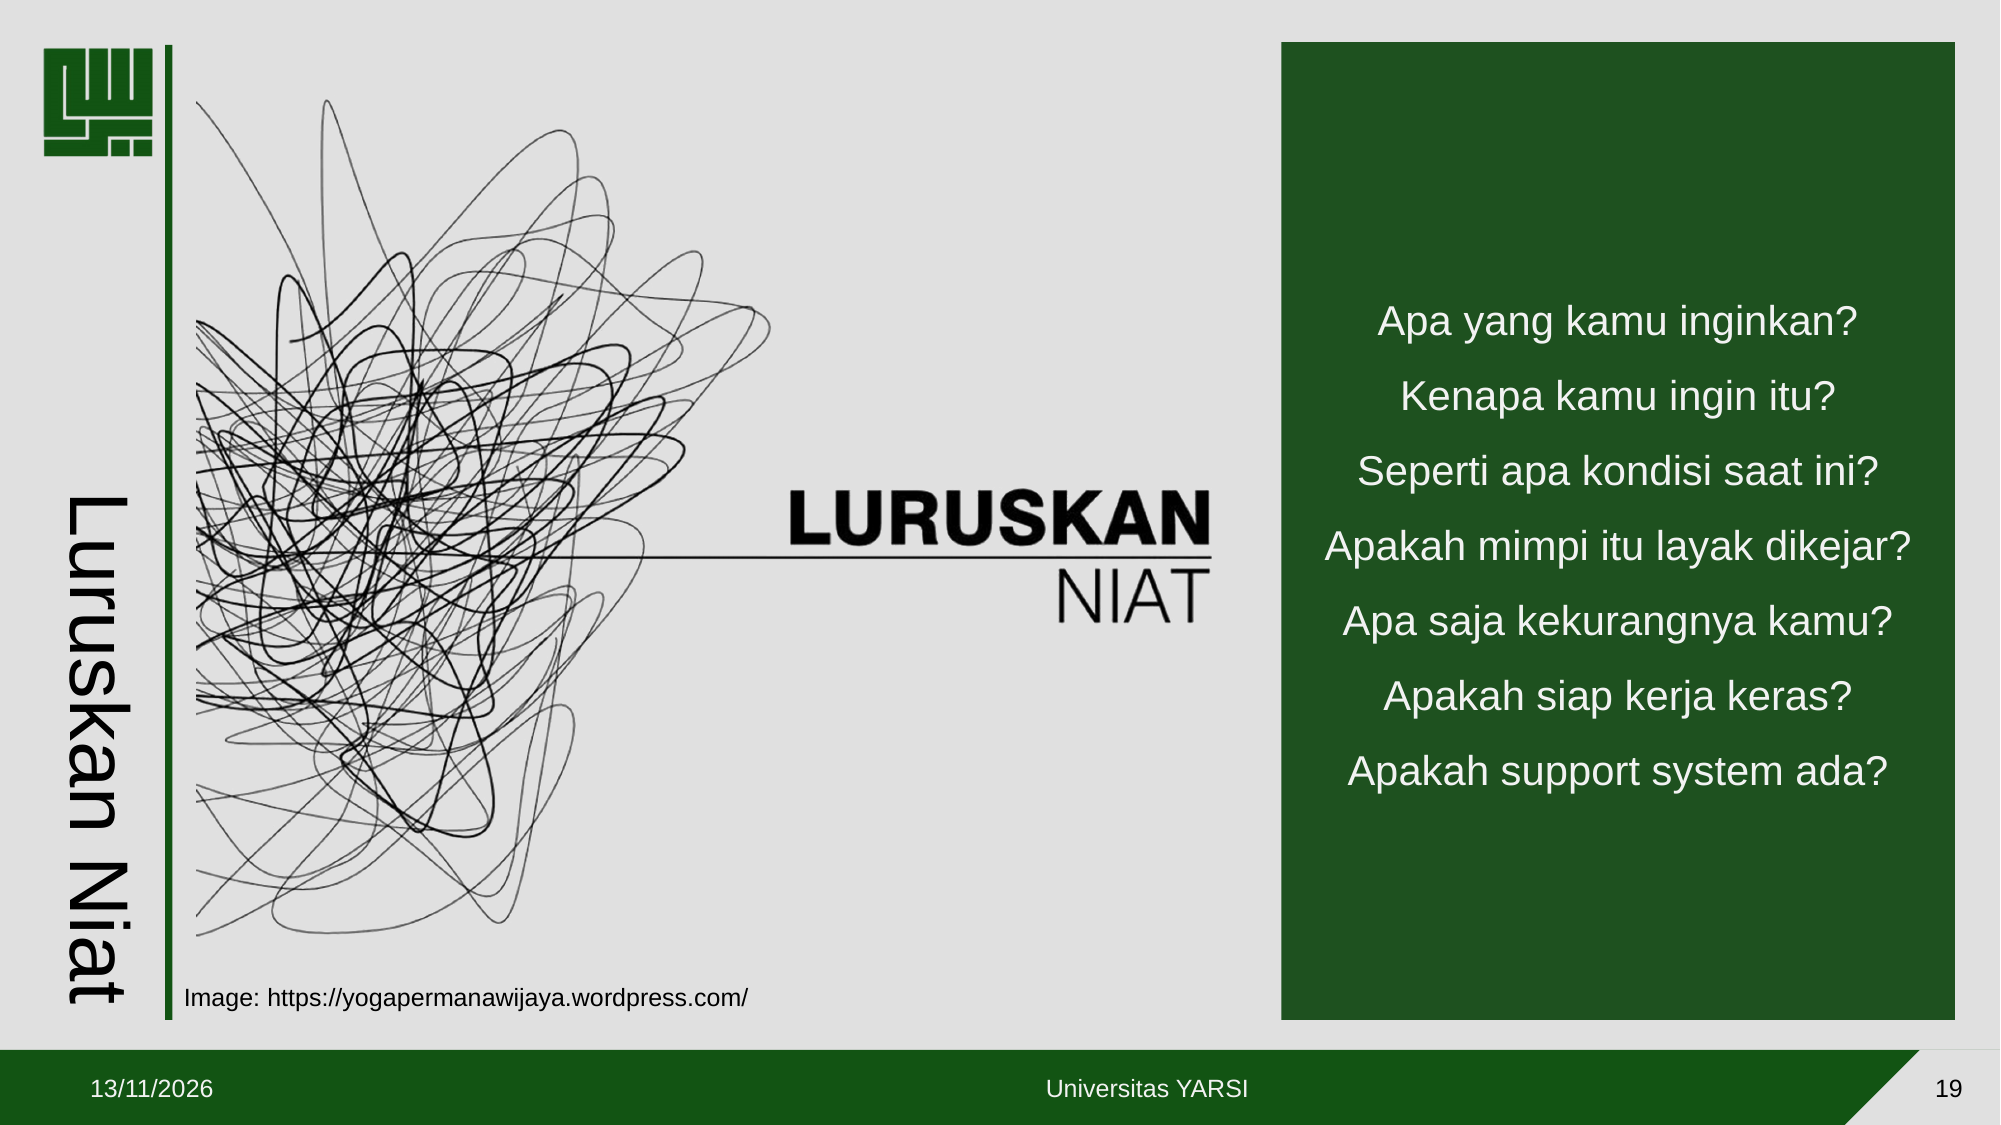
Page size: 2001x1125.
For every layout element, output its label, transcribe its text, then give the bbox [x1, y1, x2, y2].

text_box Apa yang kamu inginkan? Kenapa kamu ingin itu? Seperti apa kondisi saat ini? Apakah mimpi itu layak dikejar? Apa saja kekurangnya kamu? Apakah siap kerja keras? Apakah support system ada? [1280, 41, 1956, 1021]
title Luruskan Niat [45, 179, 150, 1020]
slide_number 19 [1920, 1050, 2000, 1125]
picture [30, 37, 164, 170]
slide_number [75, 1065, 450, 1110]
picture [196, 81, 1318, 981]
footer Universitas YARSI [525, 1065, 1770, 1110]
text_box Image: https://yogapermanawijaya.wordpress.com/ [168, 974, 765, 1020]
